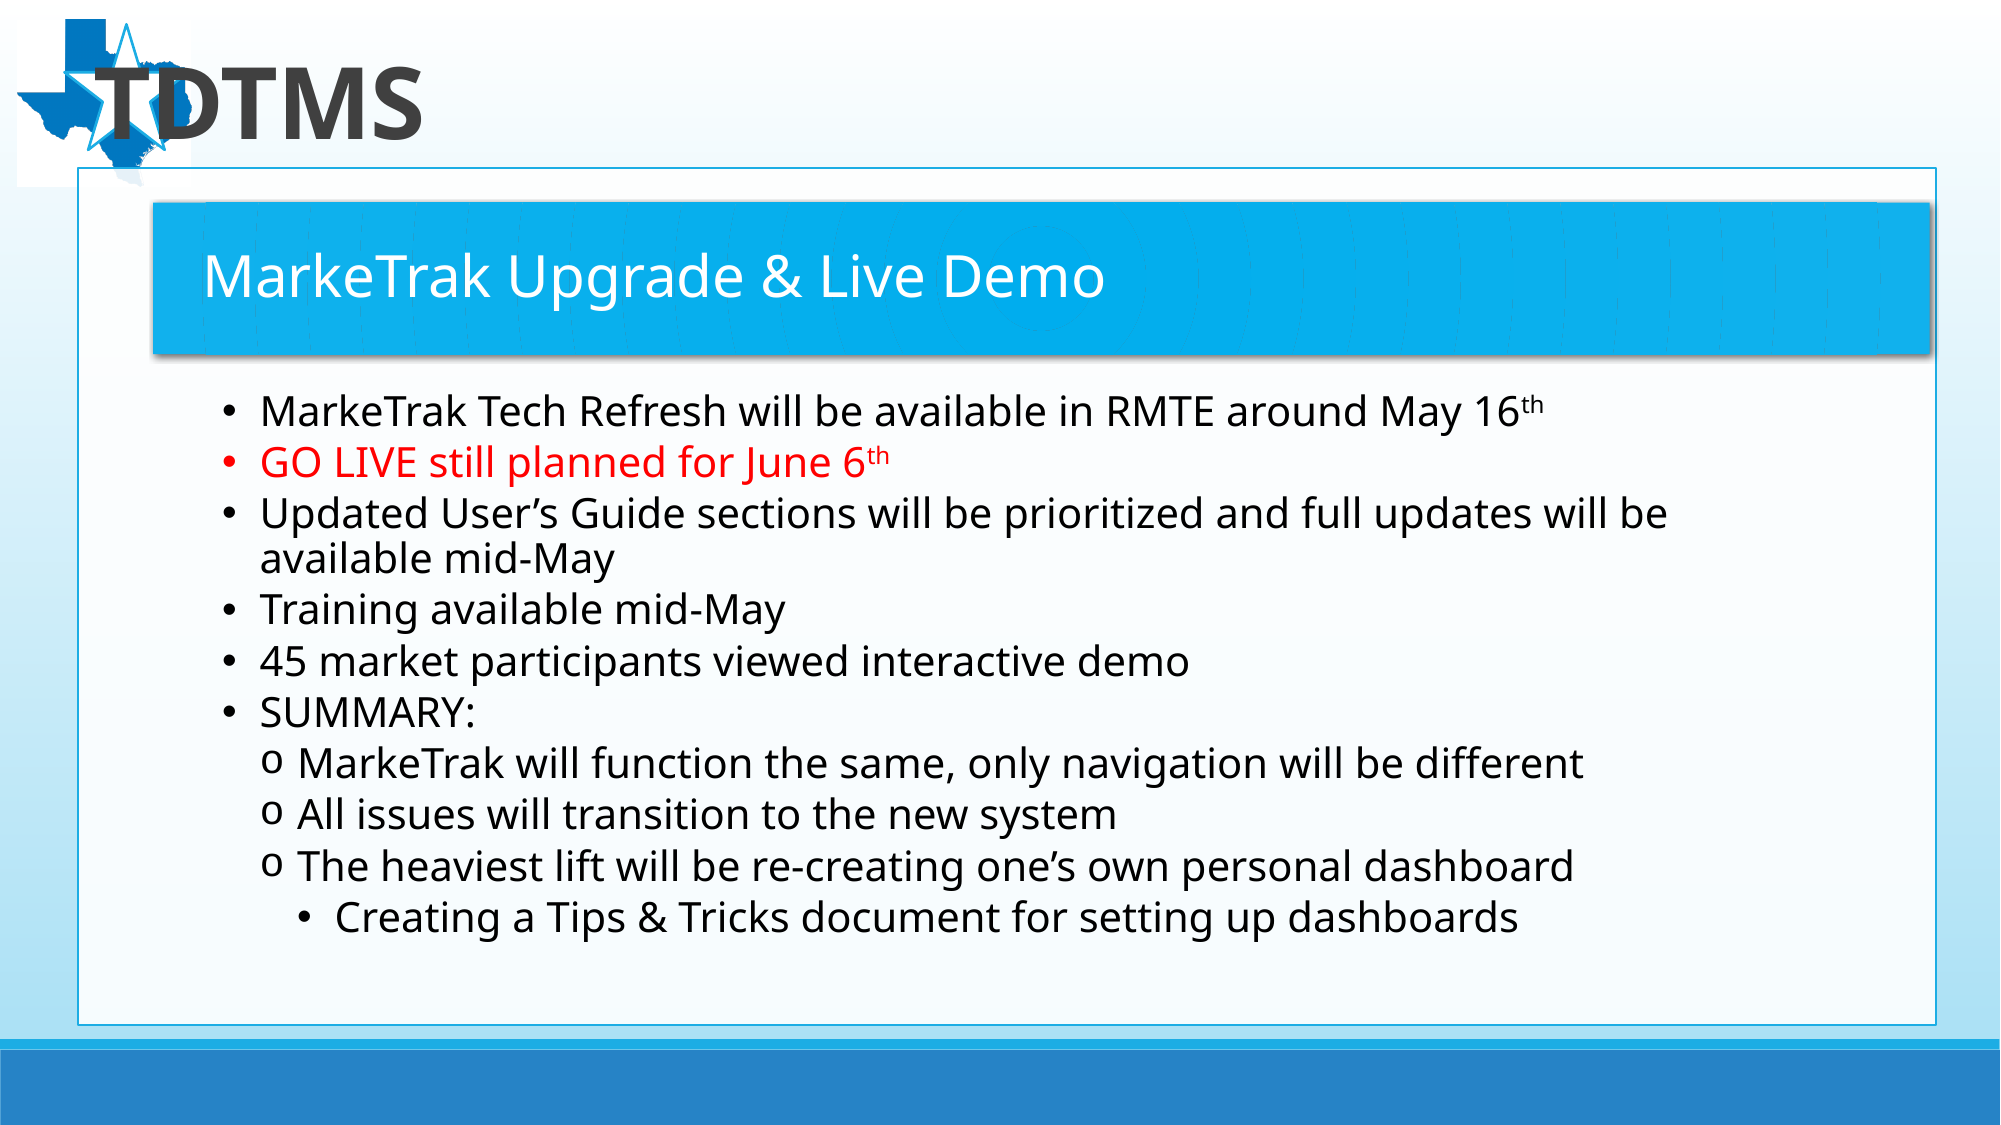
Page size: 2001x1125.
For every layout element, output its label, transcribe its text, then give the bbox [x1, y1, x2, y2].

picture [16, 19, 192, 188]
title TDTMS [199, 24, 1802, 160]
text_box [77, 163, 1937, 1026]
